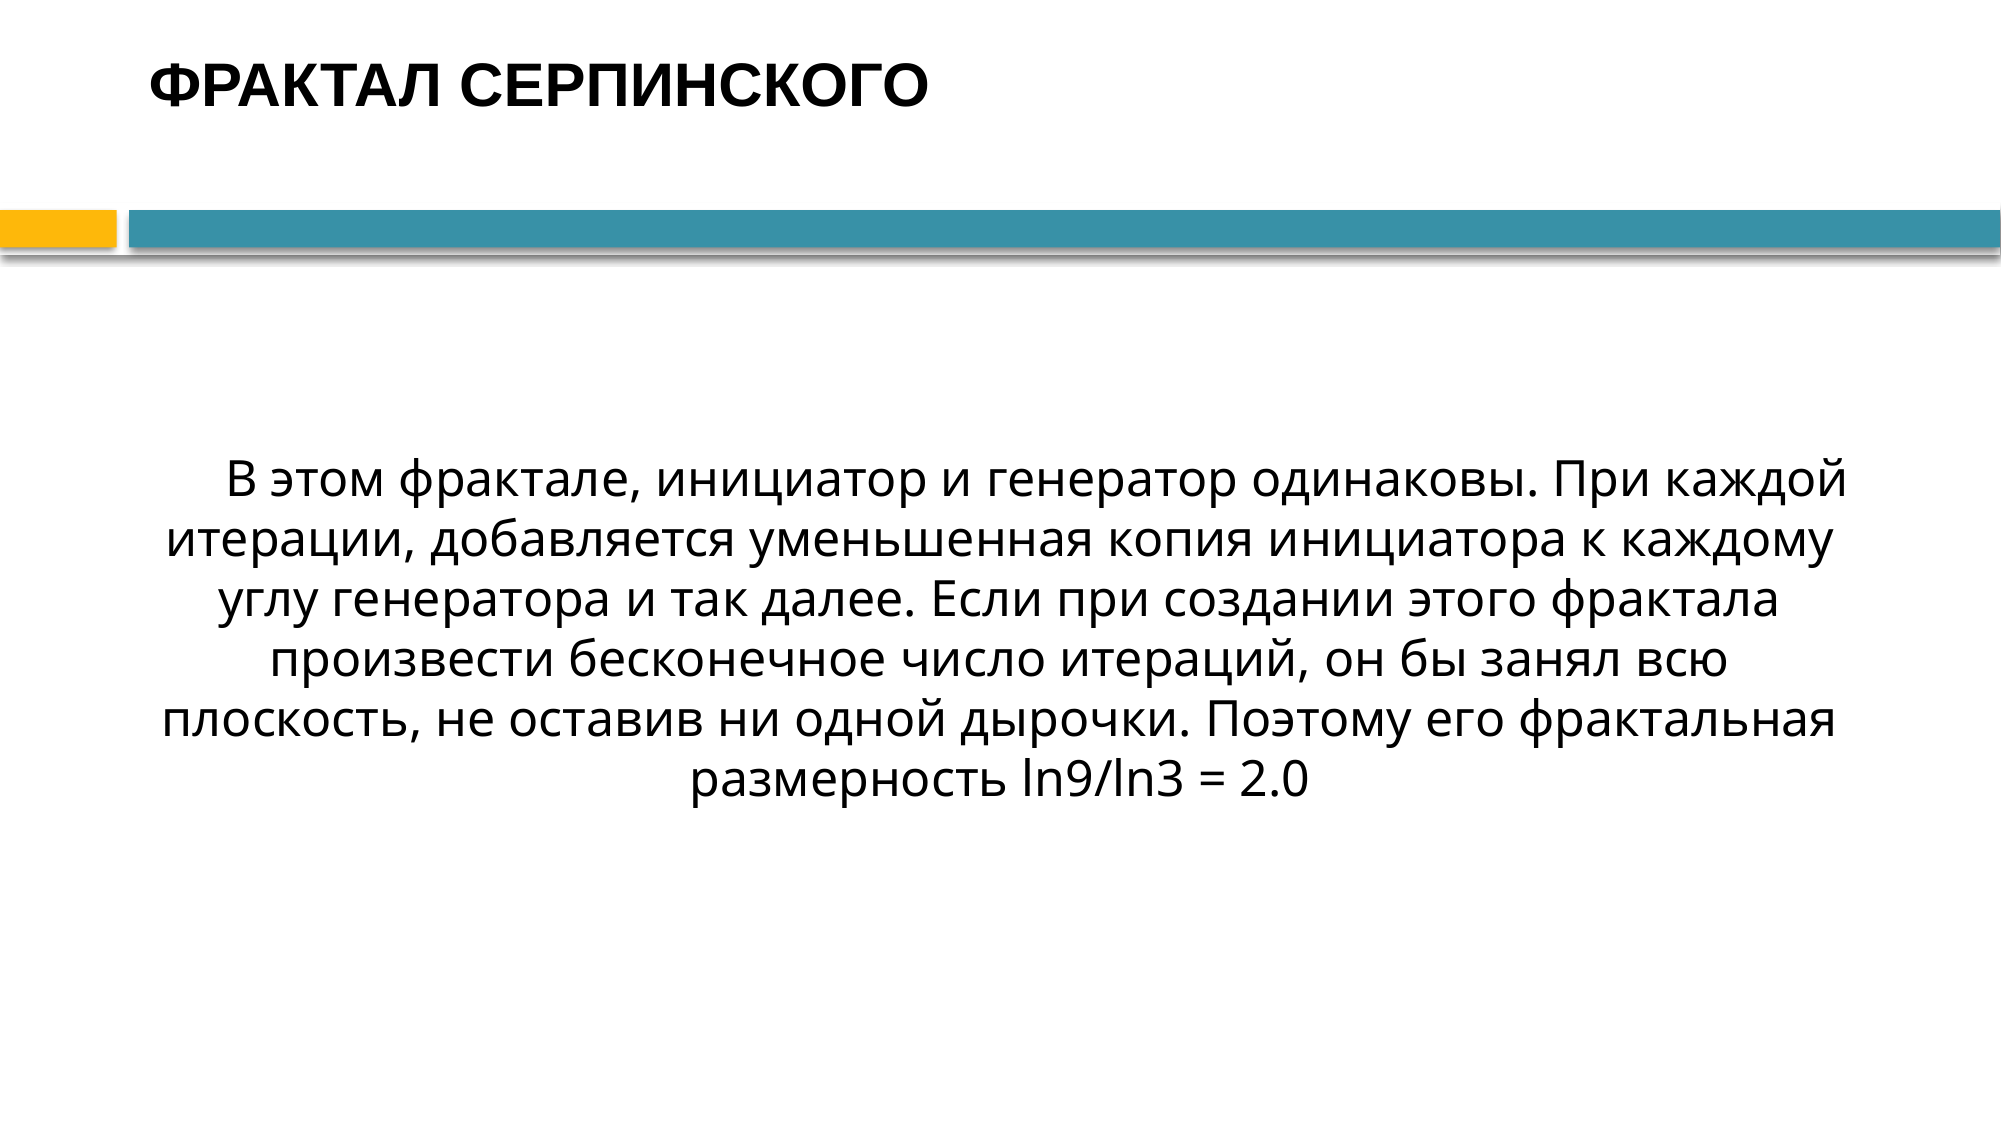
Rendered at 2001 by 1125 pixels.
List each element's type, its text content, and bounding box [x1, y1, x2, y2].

title ФРАКТАЛ СЕРПИНСКОГО [133, 37, 1918, 200]
text_box В этом фрактале, инициатор и генератор одинаковы. При каждой итерации, добавляется уменьшенная копия инициатора к каждому углу генератора и так далее. Если при создании этого фрактала произвести бесконечное число итераций, он бы занял всю плоскость, не оставив ни одной дырочки. Поэтому его фрактальная размерность ln9/ln3 = 2.0 [133, 438, 1867, 814]
